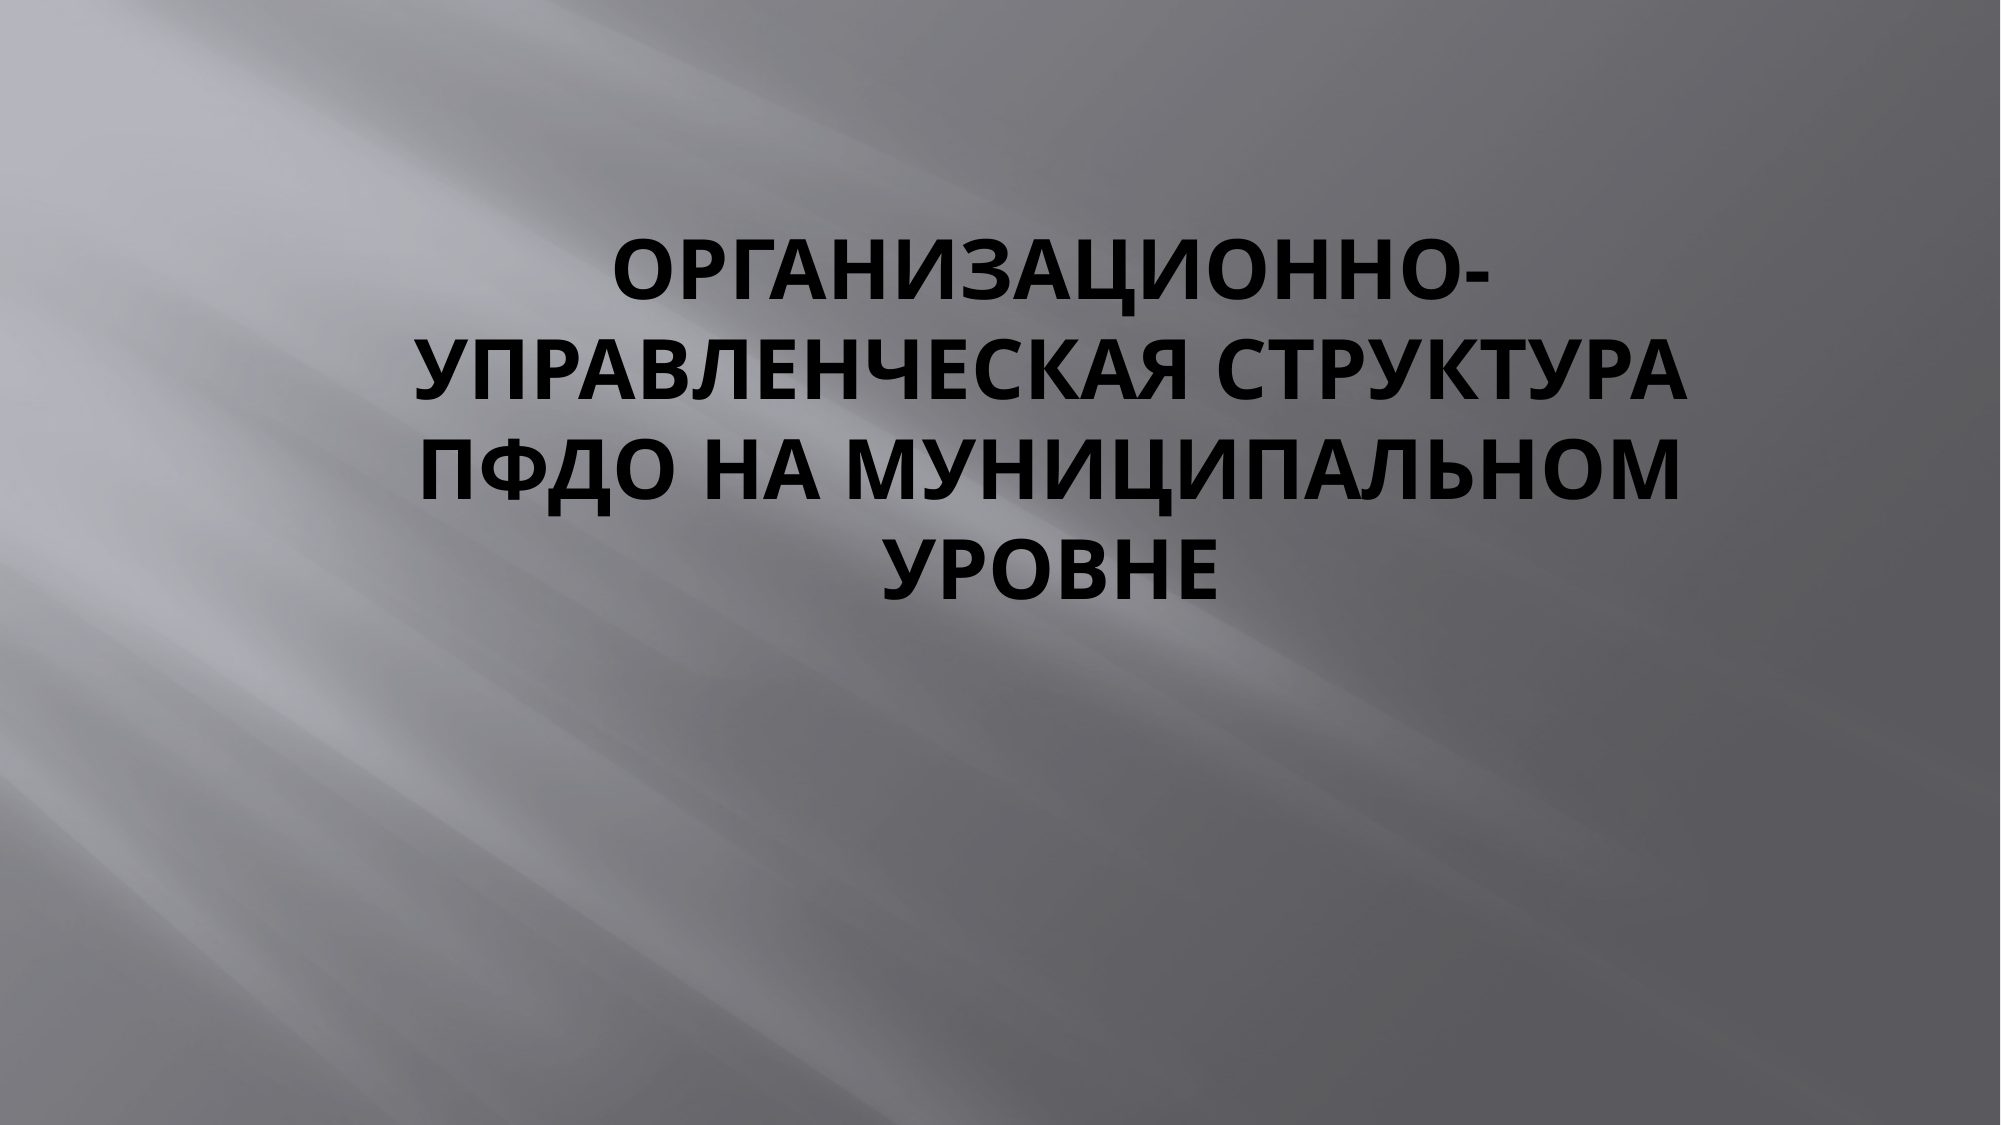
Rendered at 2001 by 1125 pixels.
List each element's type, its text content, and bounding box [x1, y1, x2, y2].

title Организационно-управленческая структура ПФДО на муниципальном уровне [301, 536, 1802, 616]
